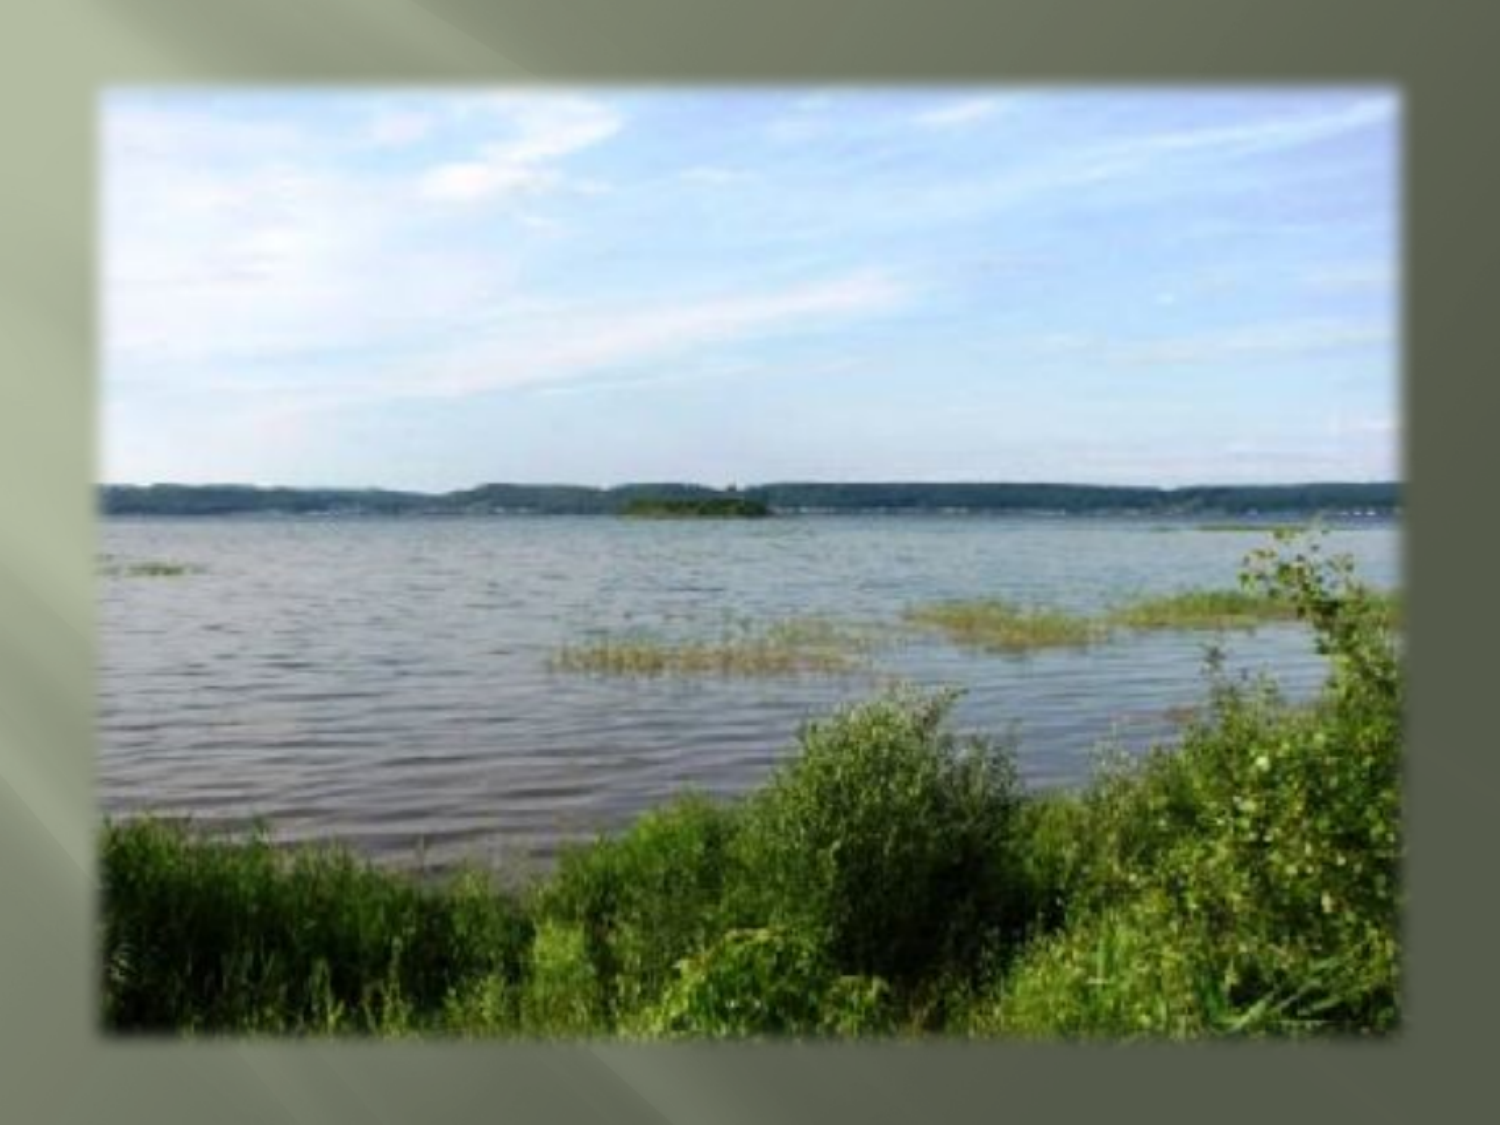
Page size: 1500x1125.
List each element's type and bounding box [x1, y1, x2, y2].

list [81, 70, 1419, 1055]
